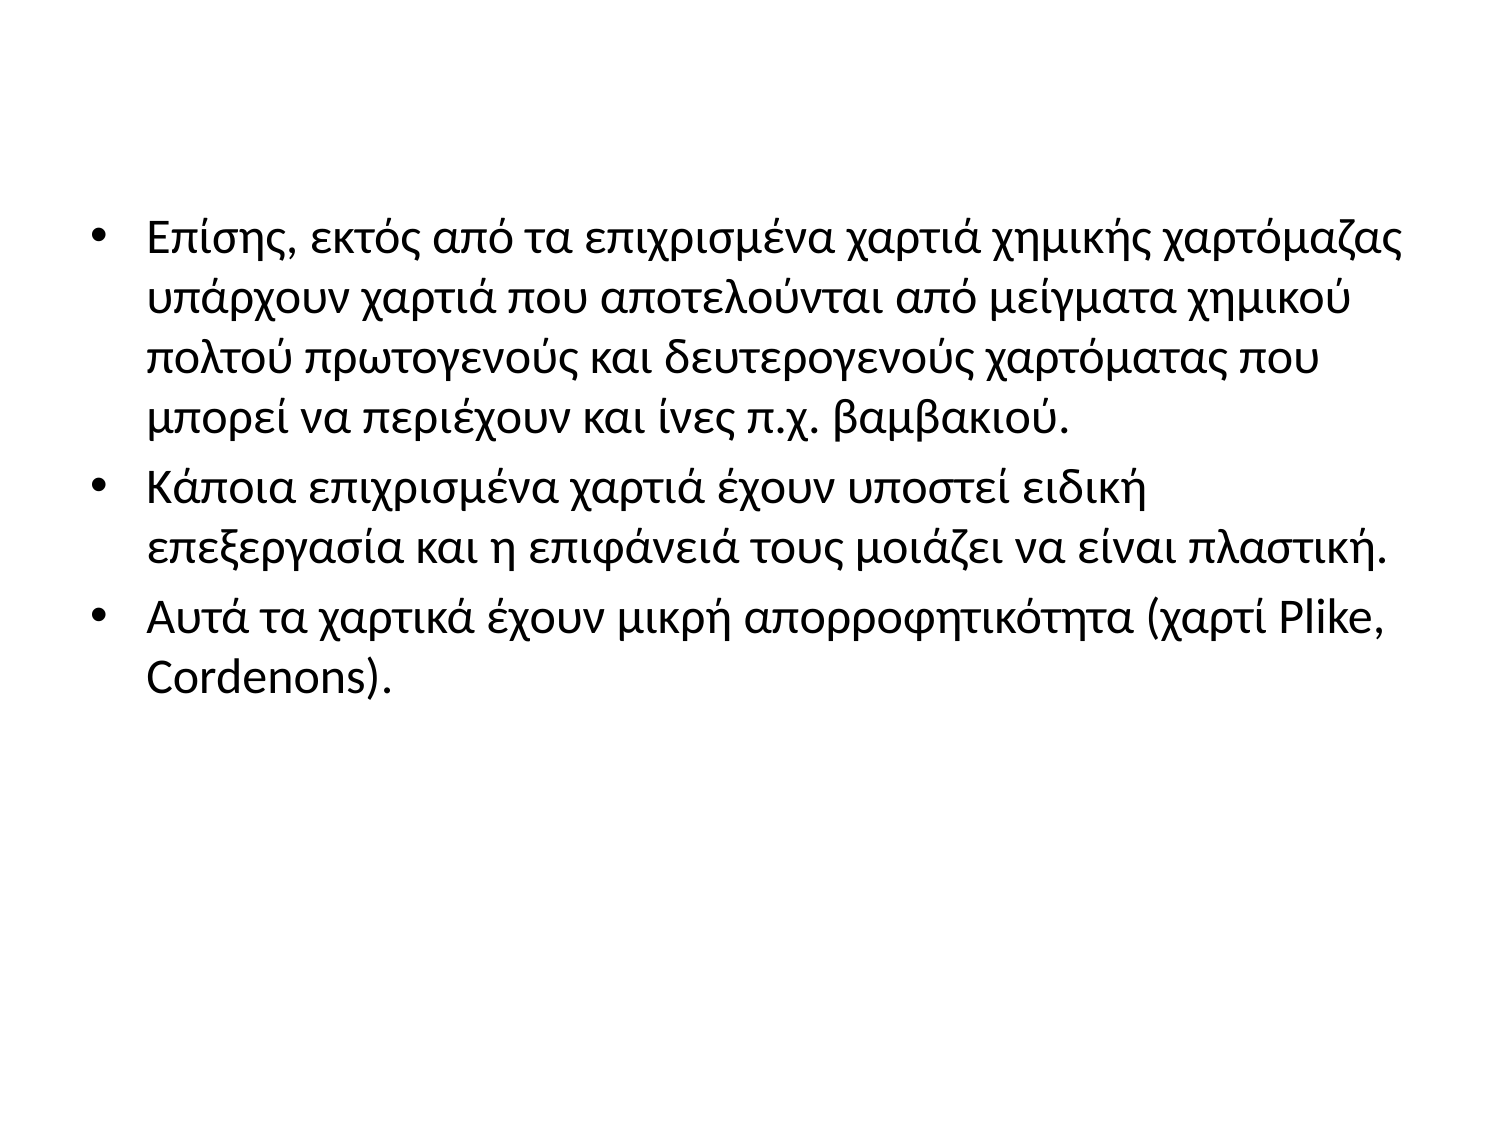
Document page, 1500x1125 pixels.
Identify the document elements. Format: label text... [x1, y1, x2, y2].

list Επίσης, εκτός από τα επιχρισμένα χαρτιά χημικής χαρτόμαζας υπάρχουν χαρτιά που αποτελούνται από μείγματα χημικού πολτού πρωτογενούς και δευτερογενούς χαρτόματας που μπορεί να περιέχουν και ίνες π.χ. βαμβακιού. Κάποια επιχρισμένα χαρτιά έχουν υποστεί ειδική επεξεργασία και η επιφάνειά τους μοιάζει να είναι πλαστική. Αυτά τα χαρτικά έχουν μικρή απορροφητικότητα (χαρτί Plike, Cordenons). [75, 196, 1425, 1024]
